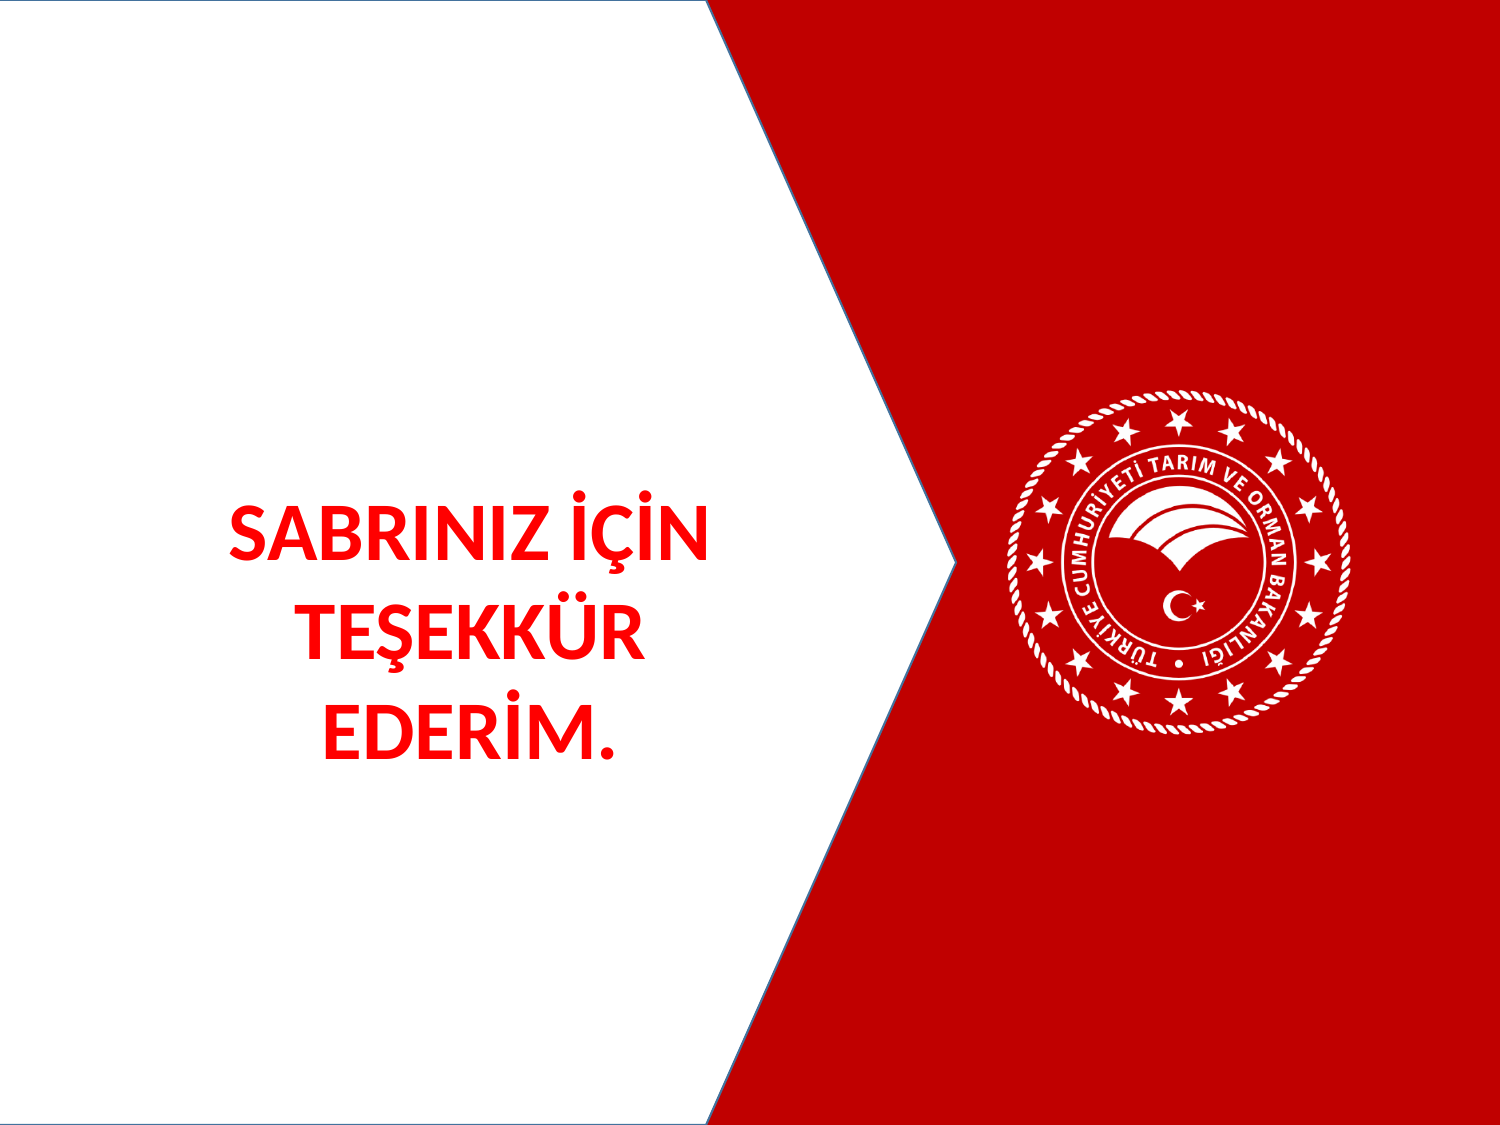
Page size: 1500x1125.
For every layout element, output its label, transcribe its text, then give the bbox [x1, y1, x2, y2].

text_box [0, 0, 958, 1125]
text_box SABRINIZ İÇİN TEŞEKKÜR EDERİM. [128, 470, 813, 923]
picture [1000, 383, 1357, 741]
